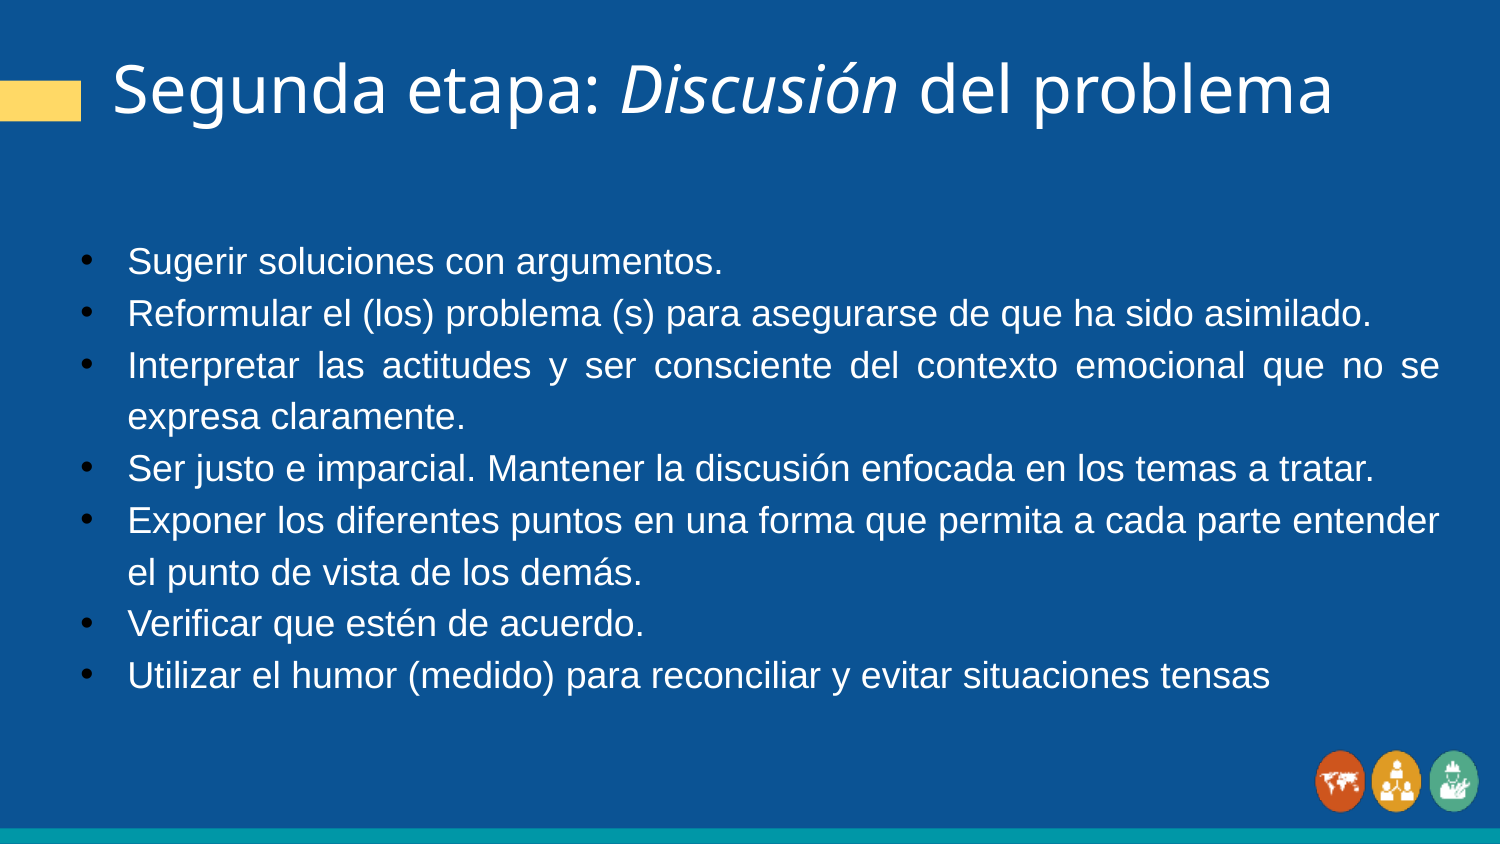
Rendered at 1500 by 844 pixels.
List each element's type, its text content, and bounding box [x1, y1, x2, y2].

picture [1309, 733, 1500, 827]
text_box Sugerir soluciones con argumentos. Reformular el (los) problema (s) para asegurarse de que ha sido asimilado. Interpretar las actitudes y ser consciente del contexto emocional que no se expresa claramente. Ser justo e imparcial. Mantener la discusión enfocada en los temas a tratar. Exponer los diferentes puntos en una forma que permita a cada parte entender el punto de vista de los demás. Verificar que estén de acuerdo. Utilizar el humor (medido) para reconciliar y evitar situaciones tensas [65, 215, 1456, 794]
text_box Segunda etapa: Discusión del problema [97, 41, 1456, 188]
text_box [0, 80, 81, 122]
text_box [0, 828, 1500, 844]
